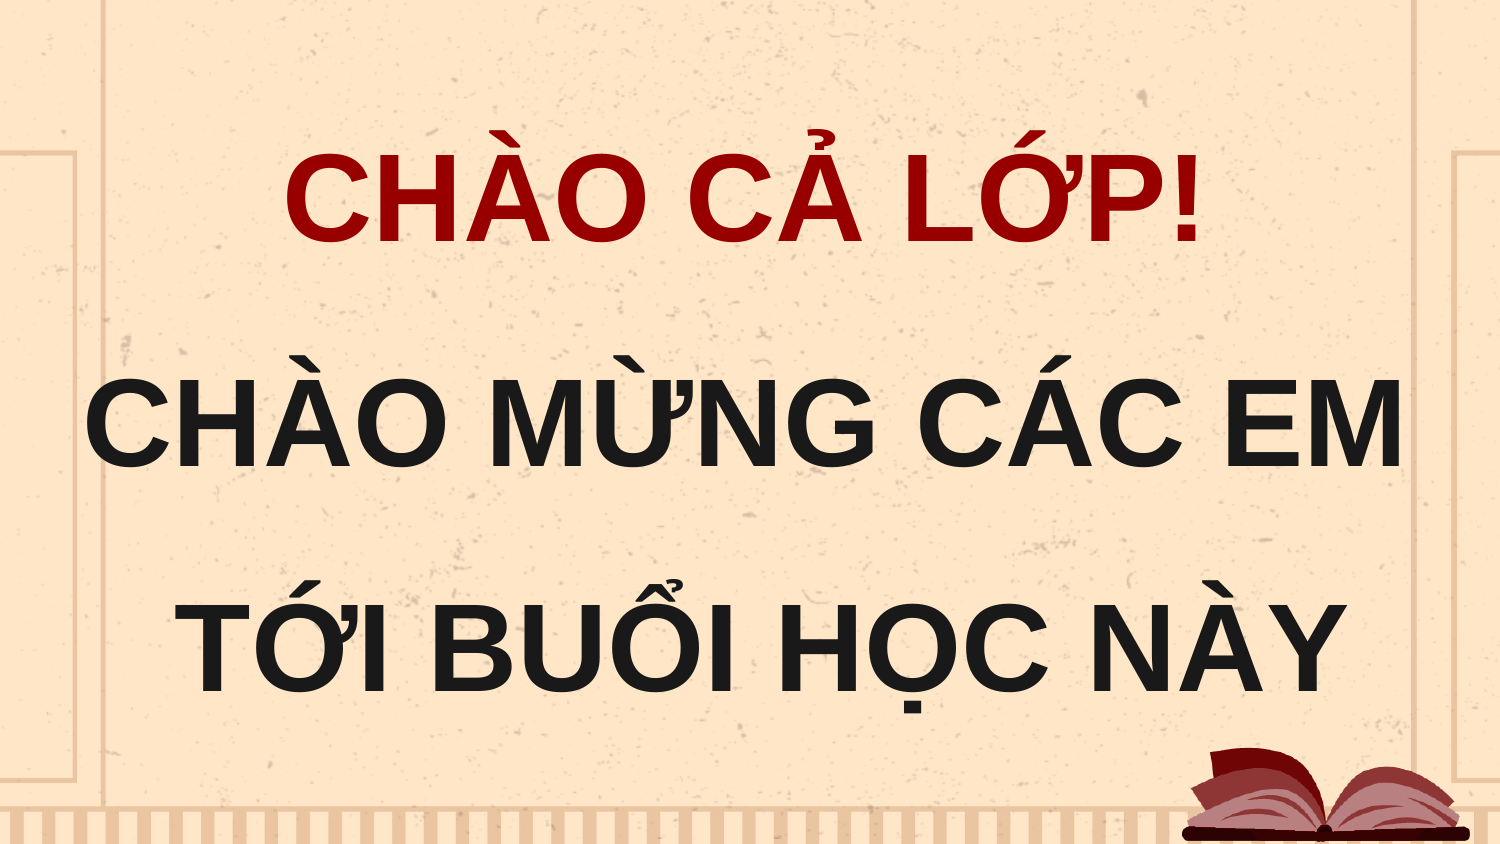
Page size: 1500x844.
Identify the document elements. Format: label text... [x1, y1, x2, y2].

picture [0, 731, 1500, 844]
text_box CHÀO CẢ LỚP! CHÀO MỪNG CÁC EM TỚI BUỔI HỌC NÀY [0, 375, 1500, 732]
picture [0, 0, 1500, 375]
